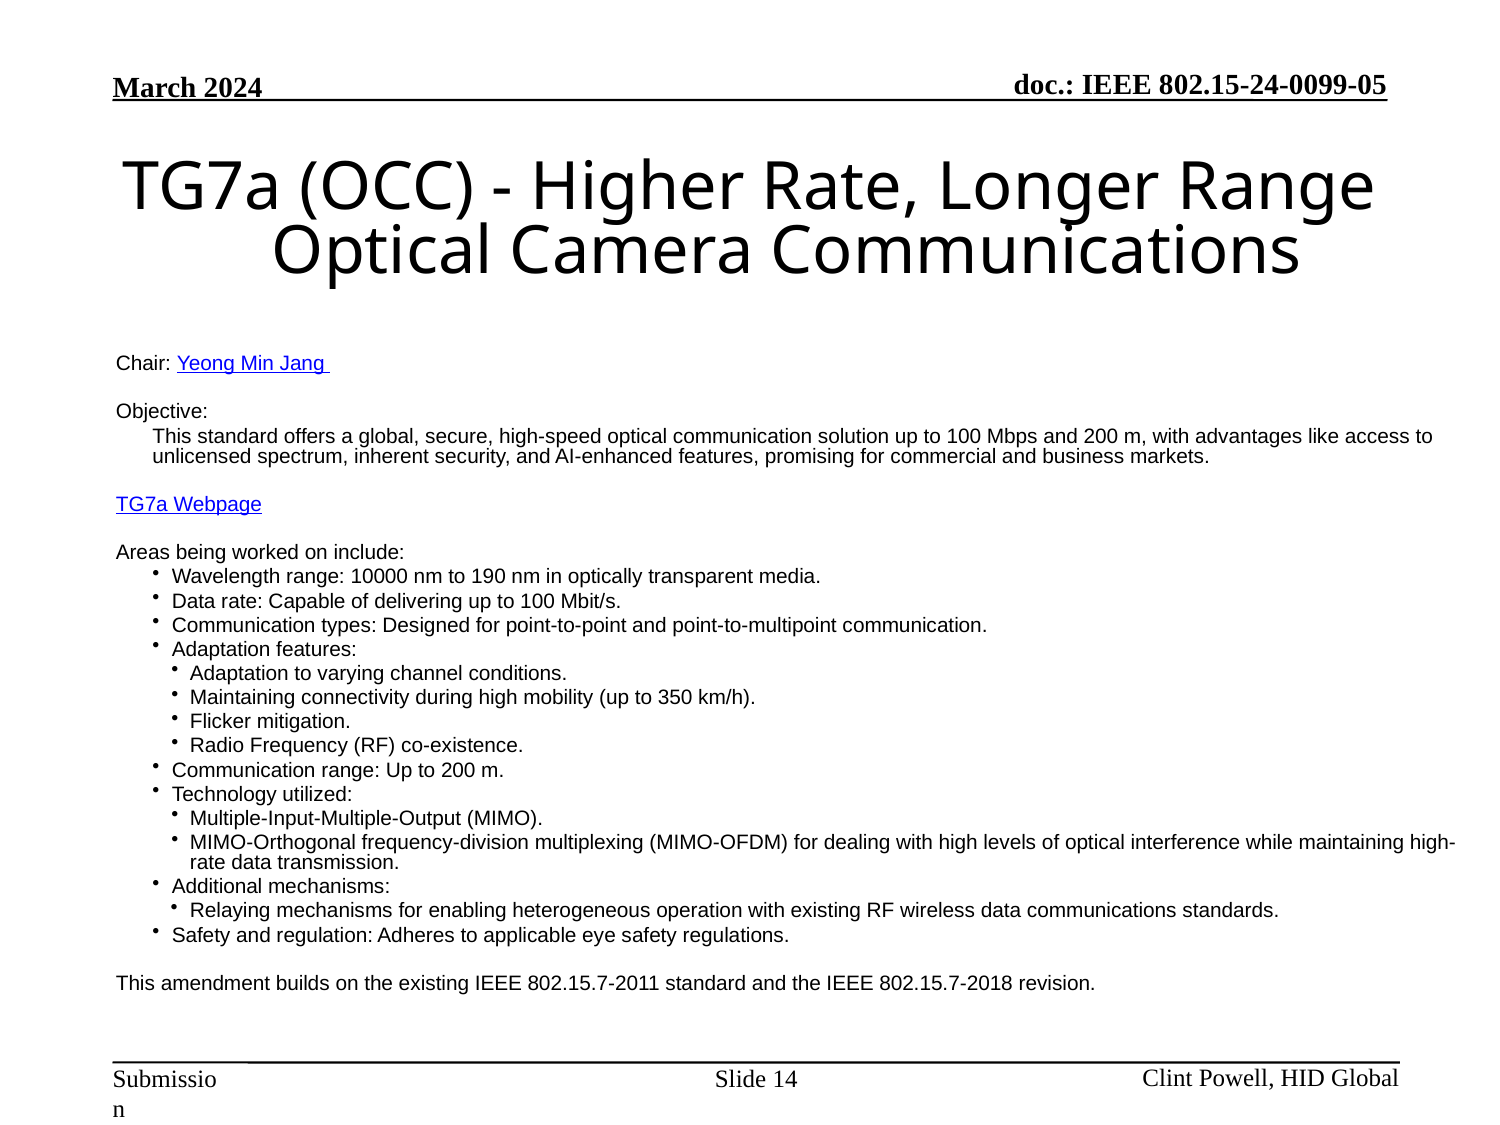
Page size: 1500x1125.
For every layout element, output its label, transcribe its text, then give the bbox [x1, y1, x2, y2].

list Chair: Yeong Min Jang Objective: This standard offers a global, secure, high-speed optical communication solution up to 100 Mbps and 200 m, with advantages like access to unlicensed spectrum, inherent security, and AI-enhanced features, promising for commercial and business markets. TG7a Webpage Areas being worked on include: Wavelength range: 10000 nm to 190 nm in optically transparent media. Data rate: Capable of delivering up to 100 Mbit/s. Communication types: Designed for point-to-point and point-to-multipoint communication. Adaptation features: Adaptation to varying channel conditions. Maintaining connectivity during high mobility (up to 350 km/h). Flicker mitigation. Radio Frequency (RF) co-existence. Communication range: Up to 200 m. Technology utilized: Multiple-Input-Multiple-Output (MIMO). MIMO-Orthogonal frequency-division multiplexing (MIMO-OFDM) for dealing with high levels of optical interference while maintaining high-rate data transmission. Additional mechanisms: Relaying mechanisms for enabling heterogeneous operation with existing RF wireless data communications standards. Safety and regulation: Adheres to applicable eye safety regulations. This amendment builds on the existing IEEE 802.15.7-2011 standard and the IEEE 802.15.7-2018 revision. [62, 347, 1488, 1038]
text_box TG7a (OCC) - Higher Rate, Longer Range Optical Camera Communications [87, 118, 1413, 326]
slide_number Slide 14 [712, 1062, 800, 1093]
